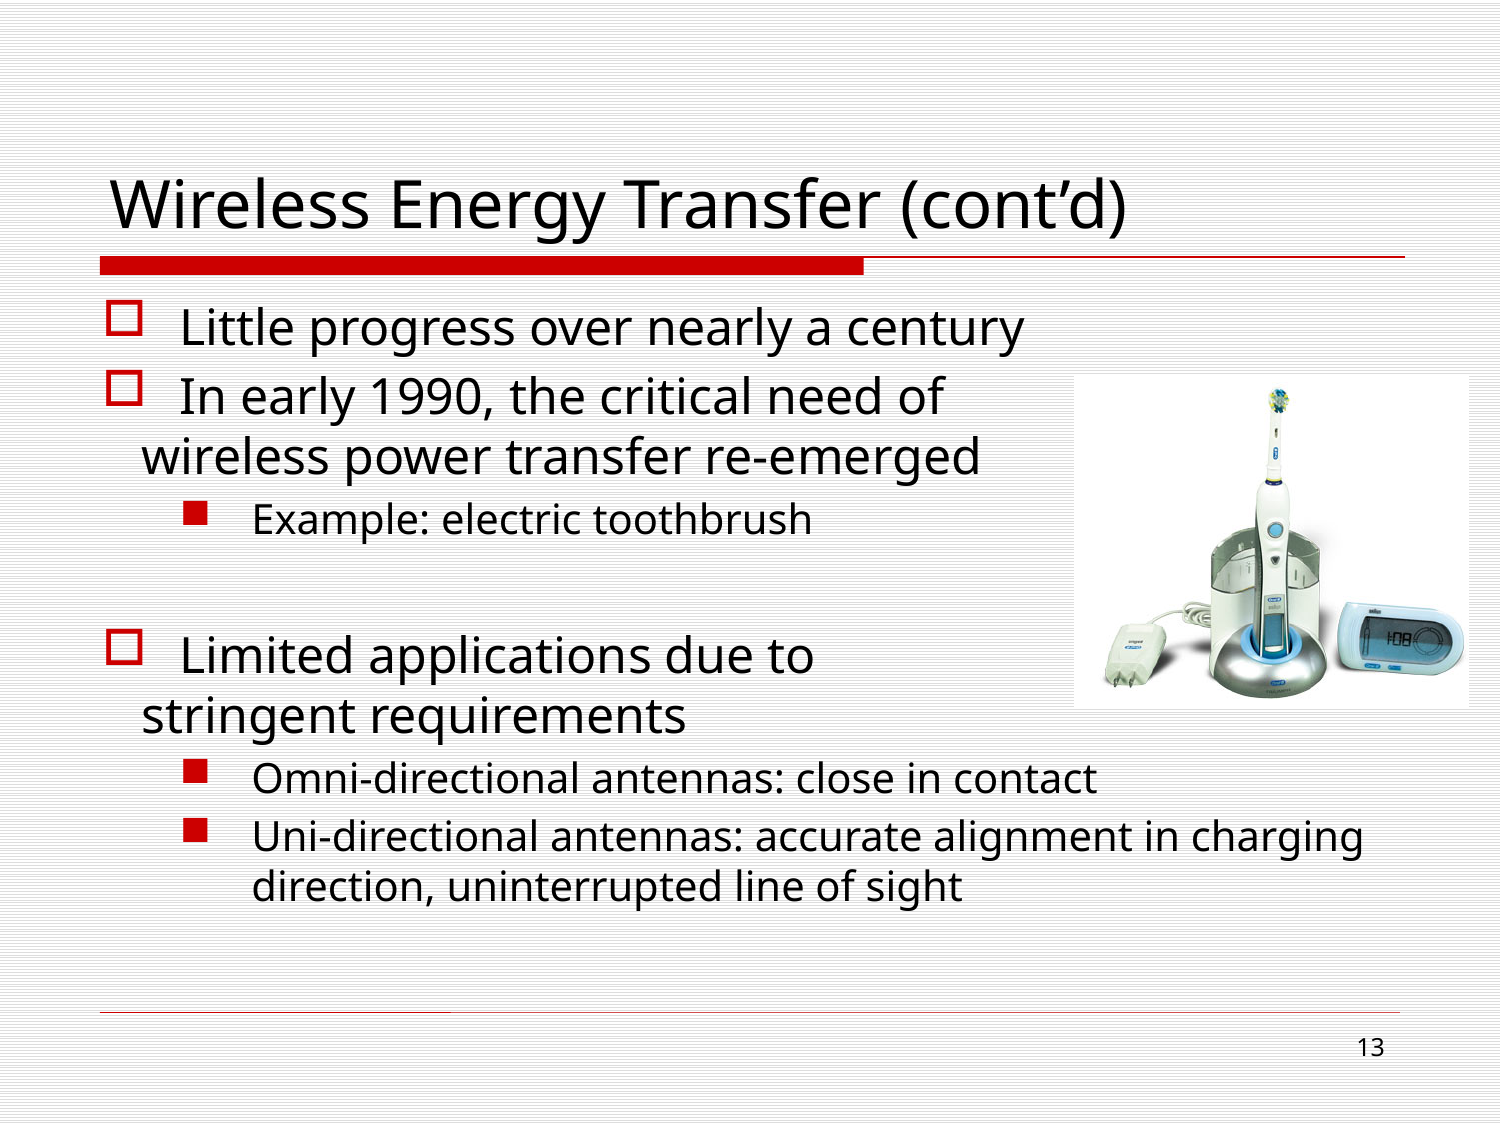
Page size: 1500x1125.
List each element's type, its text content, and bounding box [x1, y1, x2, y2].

slide_number 13 [1074, 1024, 1400, 1103]
picture [1074, 374, 1469, 707]
list Little progress over nearly a century In early 1990, the critical need of wireless power transfer re-emerged Example: electric toothbrush Limited applications due to stringent requirements Omni-directional antennas: close in contact Uni-directional antennas: accurate alignment in charging direction, uninterrupted line of sight [87, 287, 1475, 1075]
title Wireless Energy Transfer (cont’d) [94, 50, 1407, 250]
